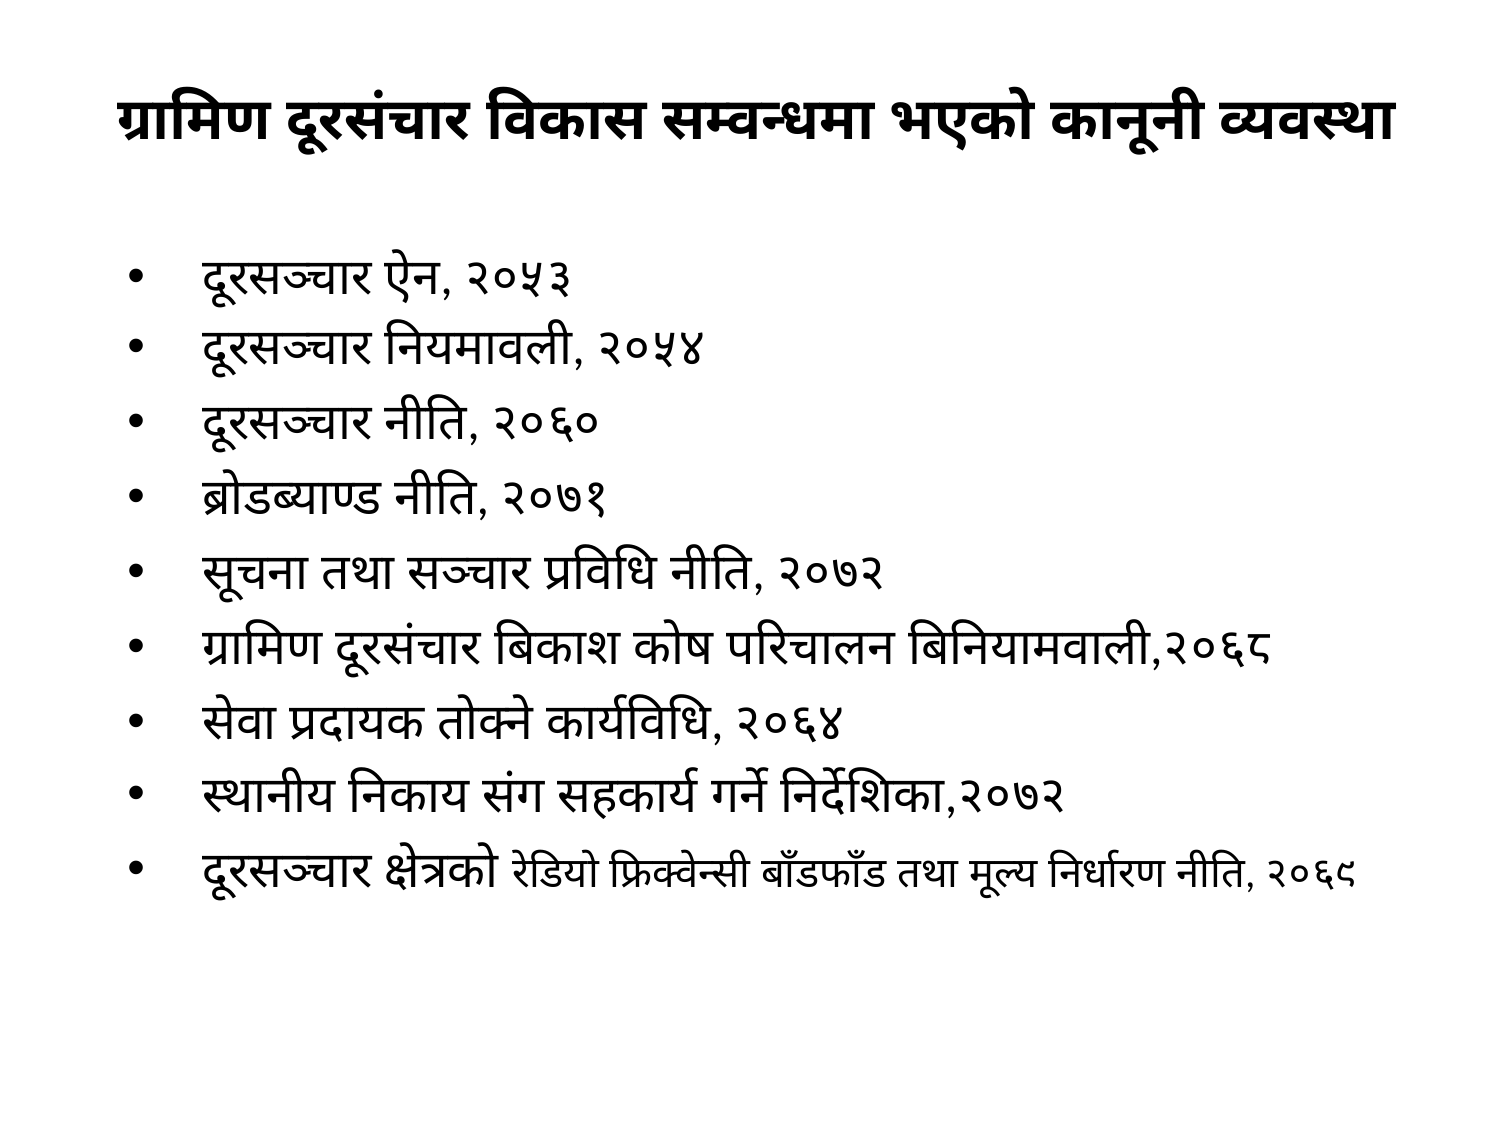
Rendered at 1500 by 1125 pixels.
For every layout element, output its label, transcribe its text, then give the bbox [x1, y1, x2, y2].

text_box दूरसञ्चार ऐन, २०५३ दूरसञ्चार नियमावली, २०५४ दूरसञ्चार नीति, २०६० ब्रोडब्याण्ड नीति, २०७१ सूचना तथा सञ्चार प्रविधि नीति, २०७२ ग्रामिण दूरसंचार बिकाश कोष परिचालन बिनियामवाली,२०६८ सेवा प्रदायक तोक्ने कार्यविधि, २०६४ स्थानीय निकाय संग सहकार्य गर्ने निर्देशिका,२०७२ दूरसञ्चार क्षेत्रको रेडियो फ्रिक्वेन्सी बाँडफाँड तथा मूल्य निर्धारण नीति, २०६९ [112, 237, 1413, 905]
text_box ग्रामिण दूरसंचार विकास सम्वन्धमा भएको कानूनी व्यवस्था [87, 73, 1413, 209]
